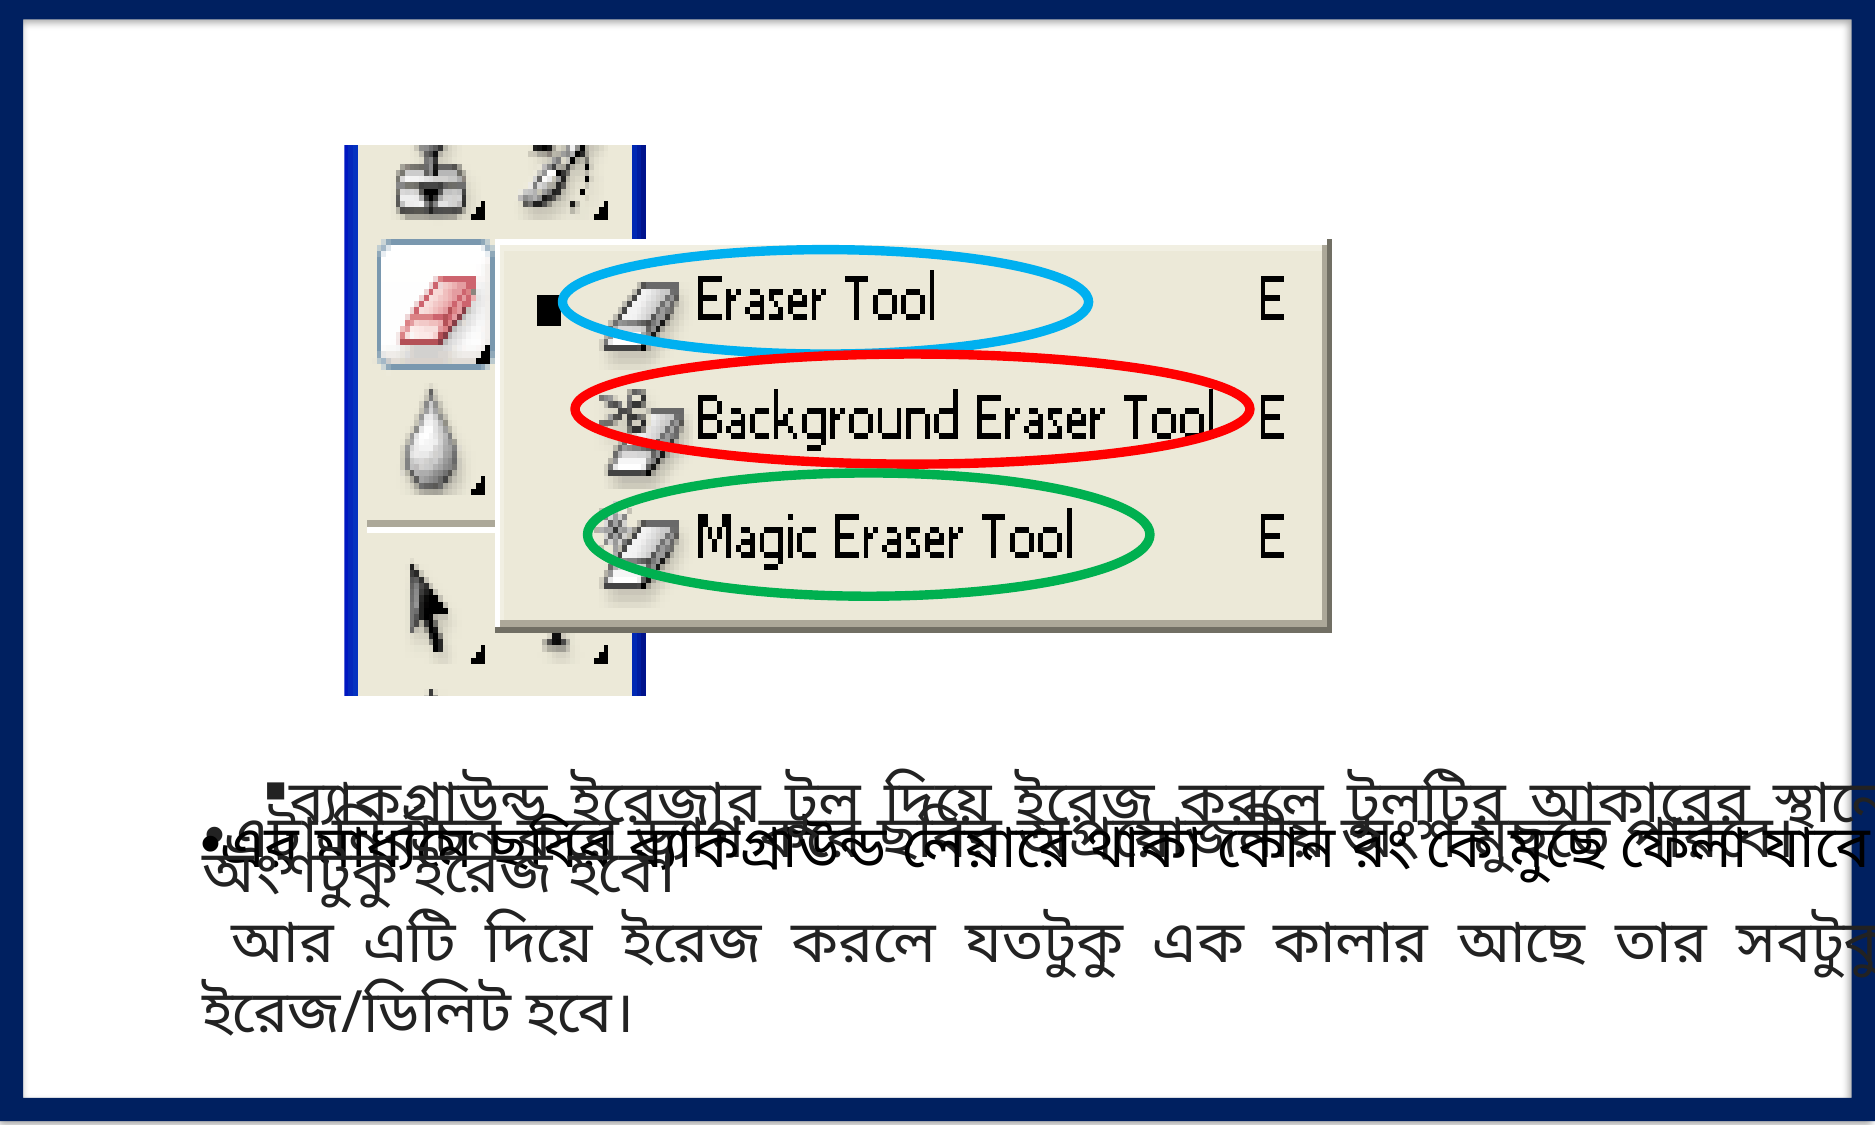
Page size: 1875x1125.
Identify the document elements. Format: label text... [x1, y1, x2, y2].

picture [344, 144, 1333, 696]
text_box ব্যাকগ্রাউন্ড ইরেজার টুল দিয়ে ইরেজ করলে টুলটির আকারের স্থানের অংশটুকু ইরেজ হবে। আর এটি দিয়ে ইরেজ করলে যতটুকু এক কালার আছে তার সবটুকুই ইরেজ/ডিলিট হবে। [187, 756, 1875, 1052]
